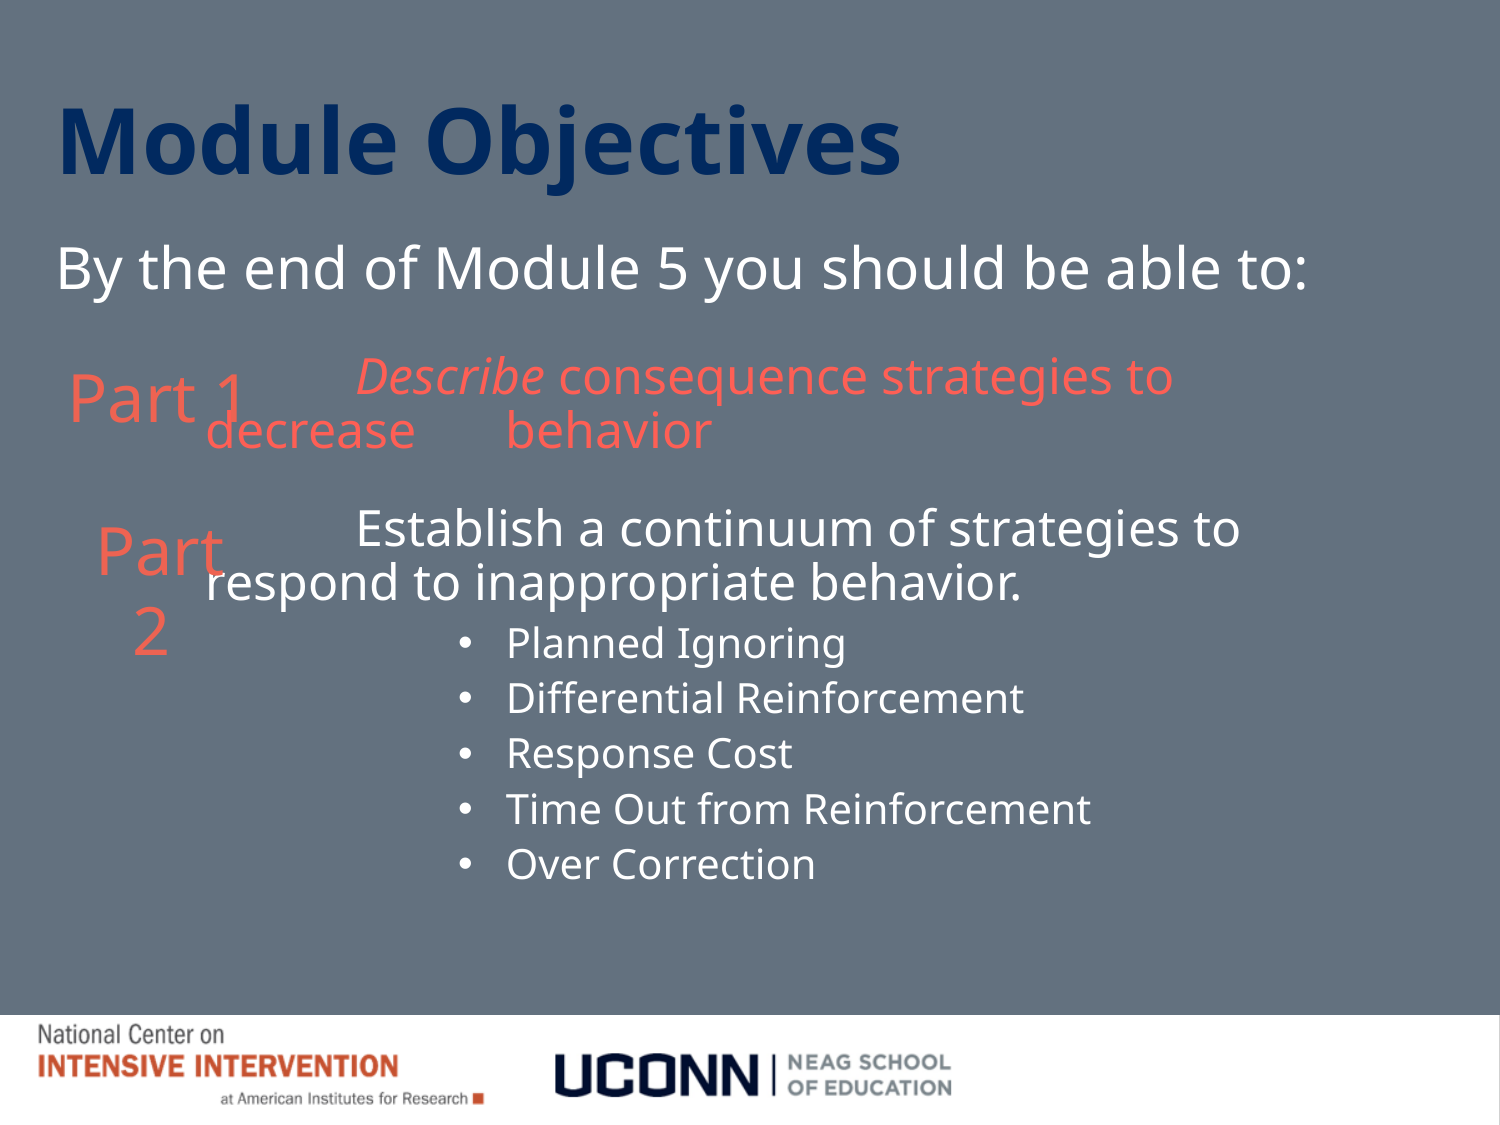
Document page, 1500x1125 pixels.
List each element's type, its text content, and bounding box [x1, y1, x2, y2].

text_box Part 2 [52, 501, 267, 677]
text_box By the end of Module 5 you should be able to: Describe consequence strategies to decrease behavior Establish a continuum of strategies to respond to inappropriate behavior. Planned Ignoring Differential Reinforcement Response Cost Time Out from Reinforcement Over Correction [40, 231, 1335, 1008]
picture [0, 1015, 1500, 1125]
text_box Module Objectives [40, 49, 1335, 231]
text_box Part 1 [40, 347, 279, 443]
